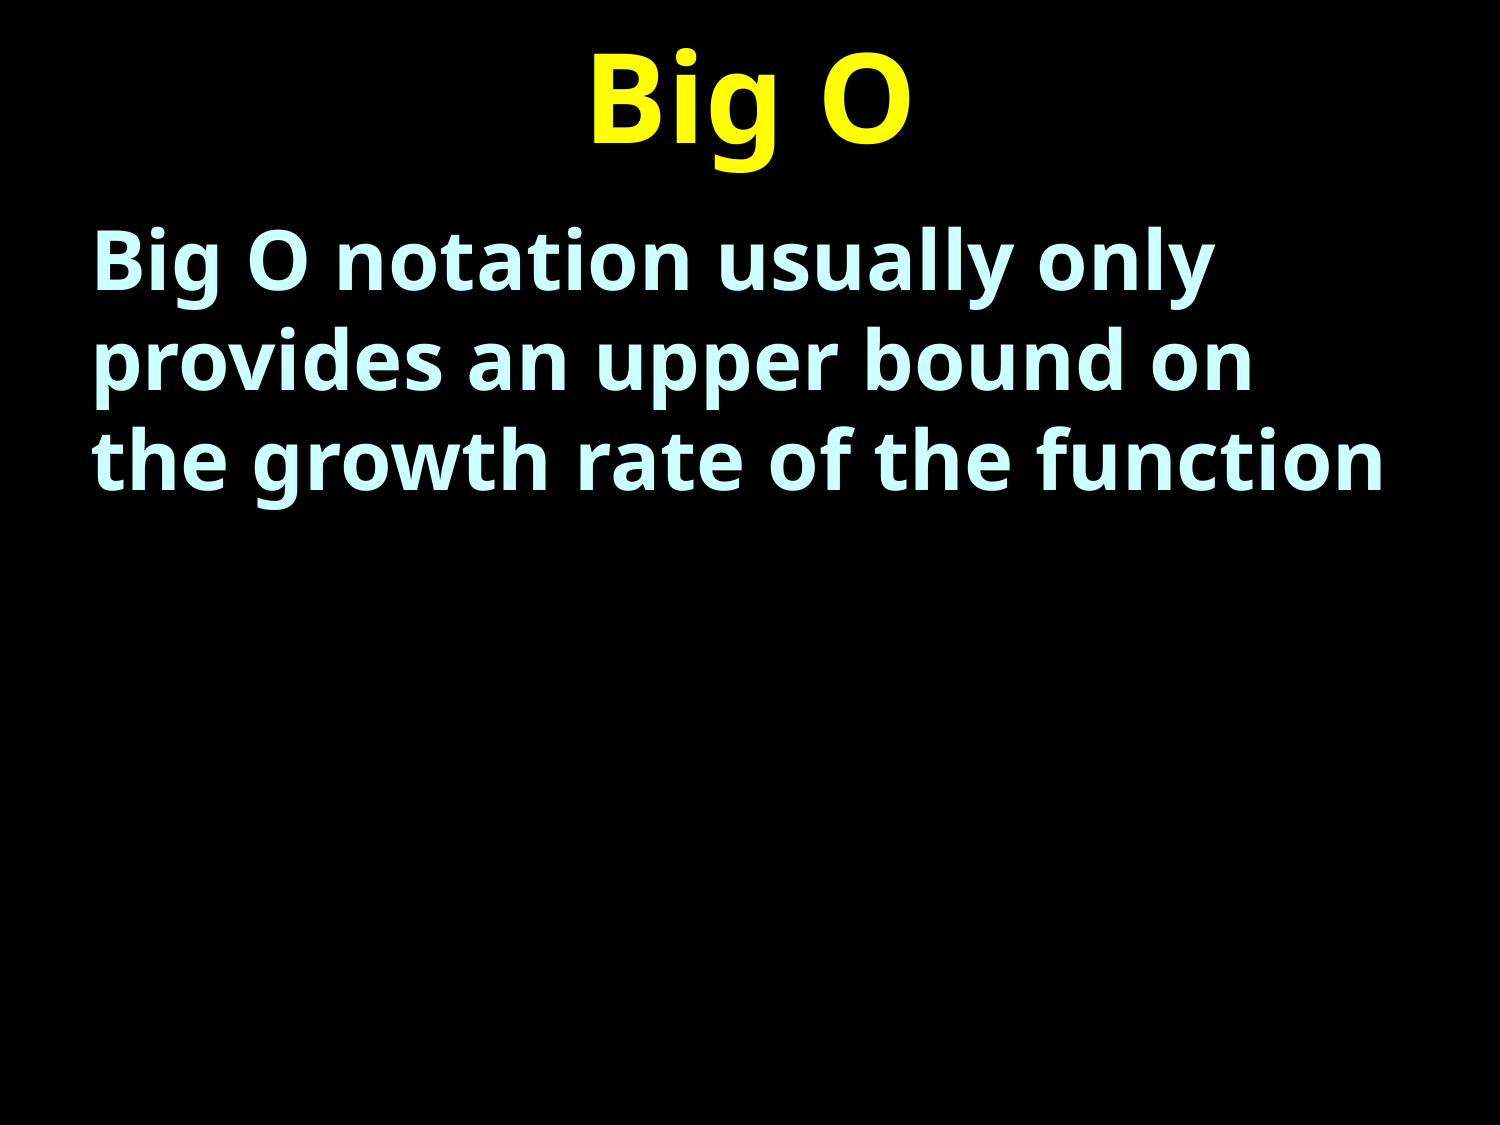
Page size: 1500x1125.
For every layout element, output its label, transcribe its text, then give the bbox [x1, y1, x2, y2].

list Big O notation usually only provides an upper bound on the growth rate of the function [75, 200, 1425, 1125]
title Big O [0, 0, 1500, 188]
